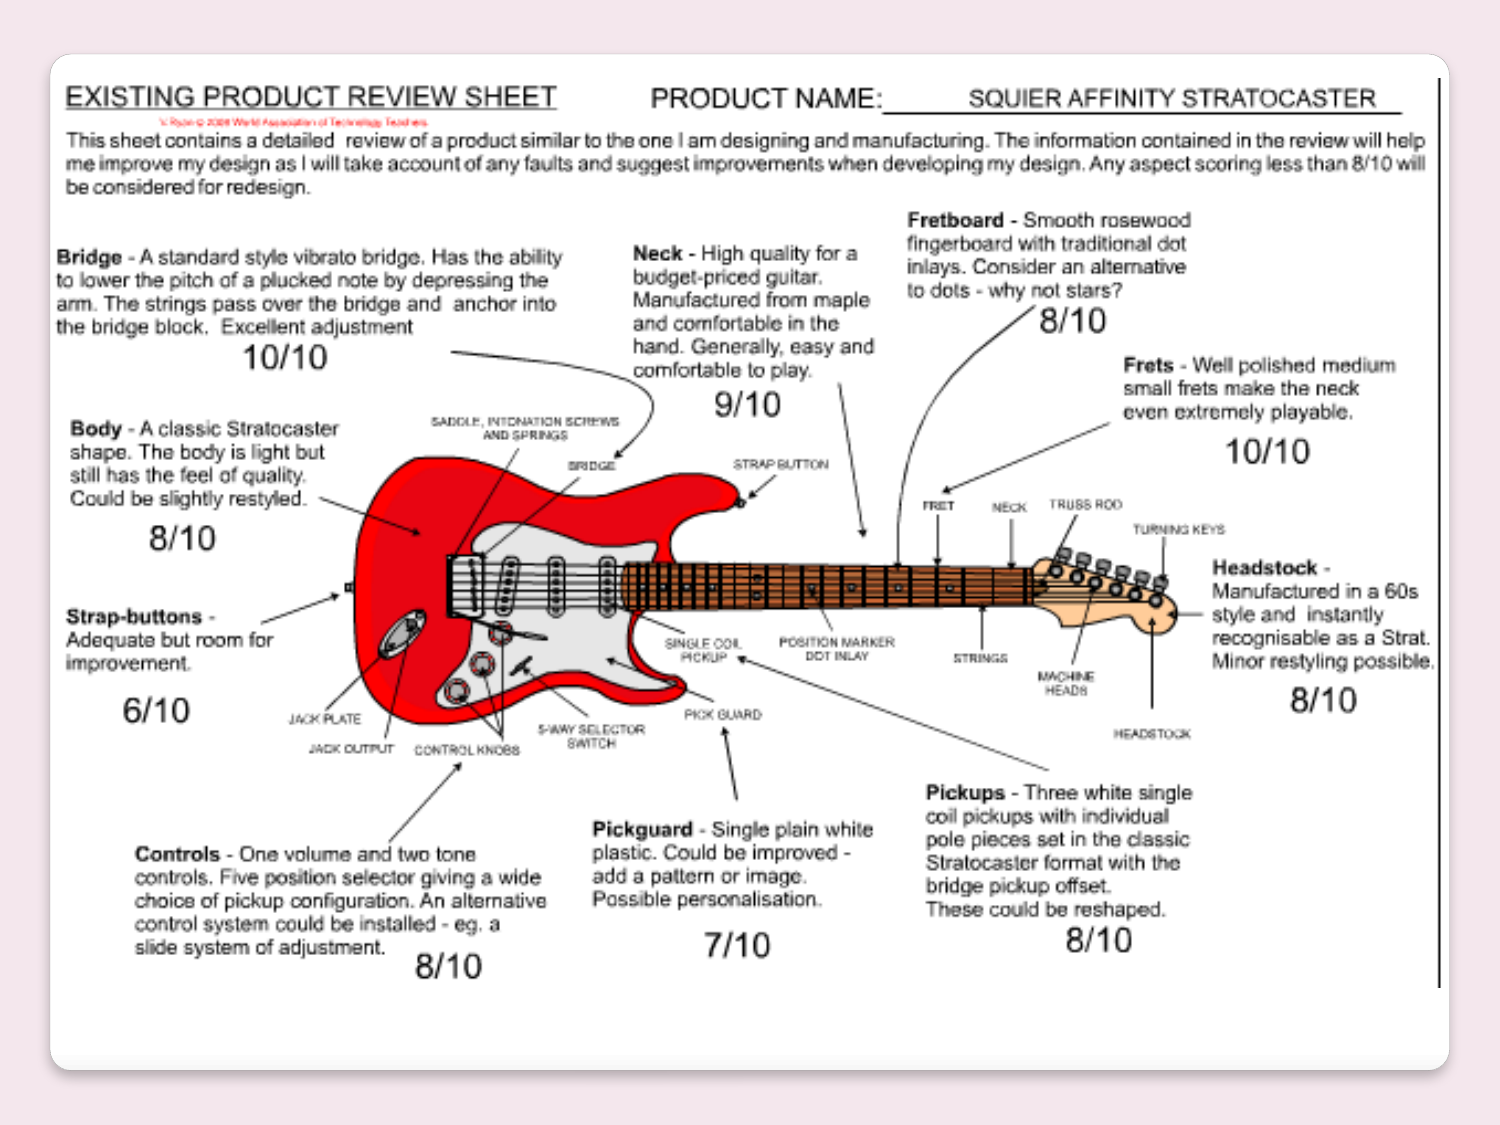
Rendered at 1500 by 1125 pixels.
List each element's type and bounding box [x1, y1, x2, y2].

picture [52, 77, 1442, 988]
